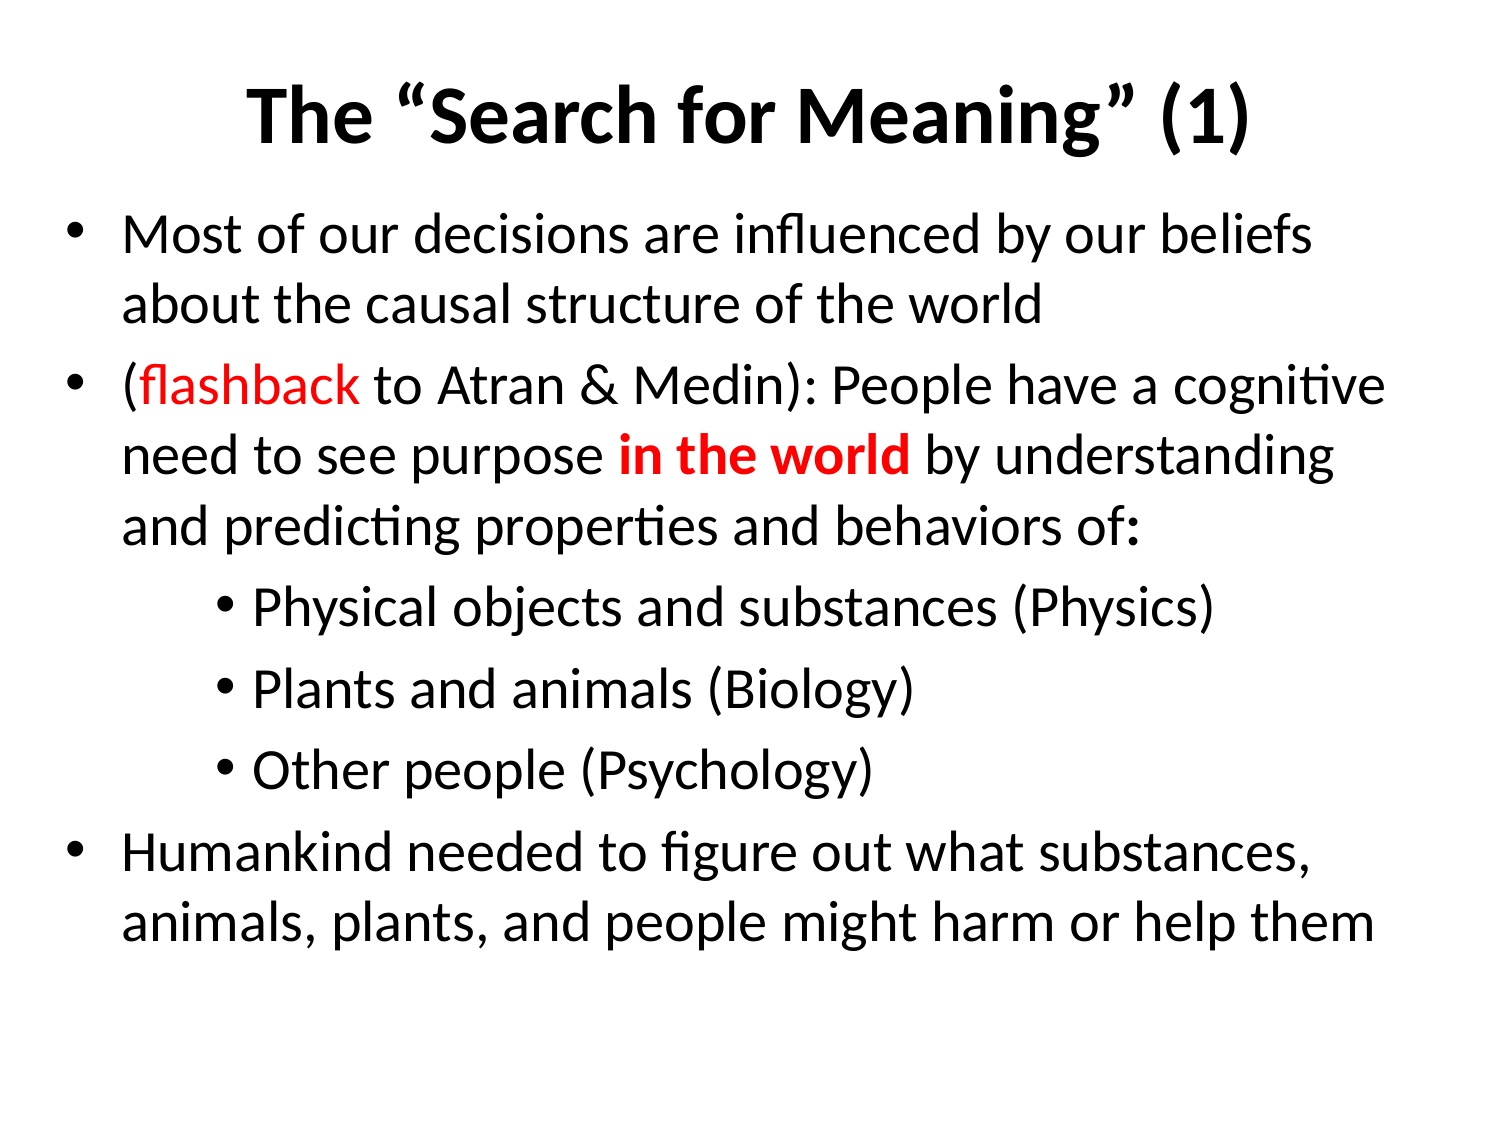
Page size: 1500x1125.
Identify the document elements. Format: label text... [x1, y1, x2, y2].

list Most of our decisions are influenced by our beliefs about the causal structure of the world (flashback to Atran & Medin): People have a cognitive need to see purpose in the world by understanding and predicting properties and behaviors of: Physical objects and substances (Physics) Plants and animals (Biology) Other people (Psychology) Humankind needed to figure out what substances, animals, plants, and people might harm or help them [50, 187, 1450, 1050]
title The “Search for Meaning” (1) [75, 16, 1425, 187]
